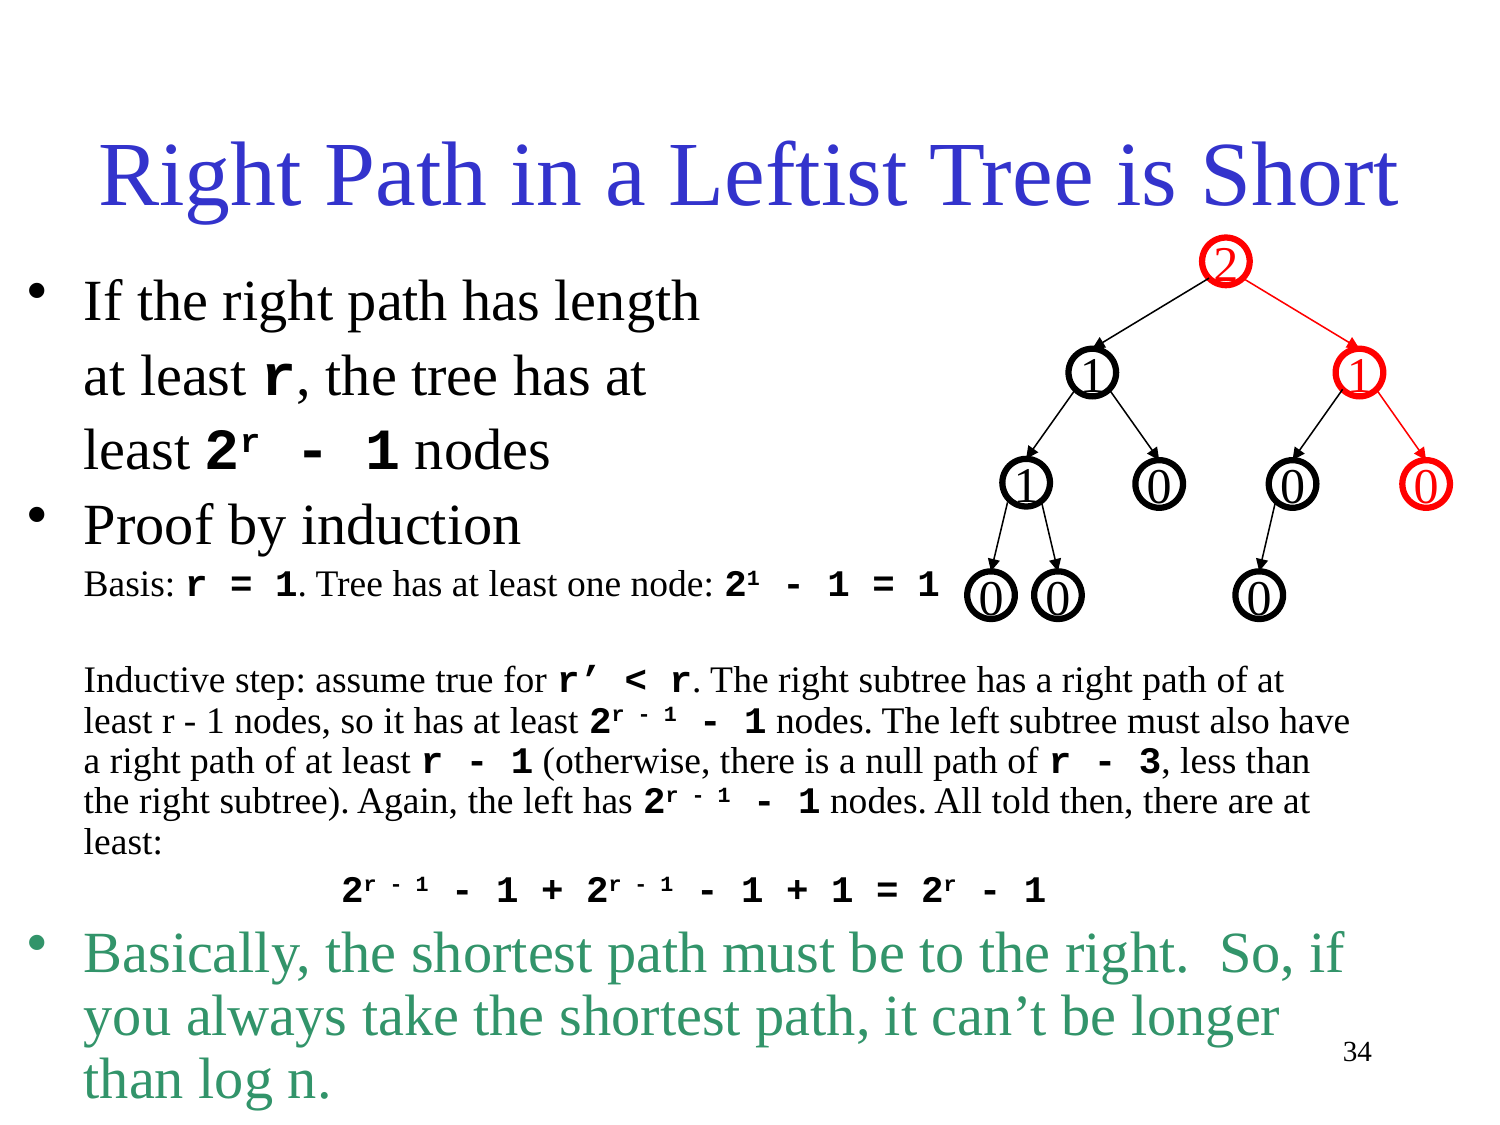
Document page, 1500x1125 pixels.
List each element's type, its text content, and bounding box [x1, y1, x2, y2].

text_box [1259, 502, 1276, 570]
text_box 0 [1268, 460, 1317, 508]
list If the right path has length at least r, the tree has at least 2r - 1 nodes Proof by induction Basis: r = 1. Tree has at least one node: 21 - 1 = 1 Inductive step: assume true for r’ < r. The right subtree has a right path of at least r - 1 nodes, so it has at least 2r - 1 - 1 nodes. The left subtree must also have a right path of at least r - 1 (otherwise, there is a null path of r - 3, less than the right subtree). Again, the left has 2r - 1 - 1 nodes. All told then, there are at least: 2r - 1 - 1 + 2r - 1 - 1 + 1 = 2r - 1 Basically, the shortest path must be to the right. So, if you always take the shortest path, it can’t be longer than log n. [12, 262, 1375, 938]
title Right Path in a Leftist Tree is Short [62, 75, 1438, 263]
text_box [990, 501, 1008, 569]
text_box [1092, 280, 1210, 347]
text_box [1375, 391, 1427, 458]
slide_number 34 [1074, 1025, 1388, 1100]
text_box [1041, 501, 1059, 569]
text_box 1 [1002, 459, 1051, 507]
text_box 0 [1235, 572, 1284, 620]
text_box 1 [1335, 348, 1384, 397]
text_box 2 [1202, 237, 1250, 286]
text_box 1 [1068, 349, 1117, 397]
text_box 0 [1135, 460, 1184, 508]
text_box 0 [1402, 460, 1450, 508]
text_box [1026, 391, 1076, 457]
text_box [1109, 391, 1160, 458]
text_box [1292, 391, 1343, 458]
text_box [1242, 280, 1360, 347]
text_box 0 [1034, 571, 1082, 620]
text_box 0 [967, 571, 1015, 620]
